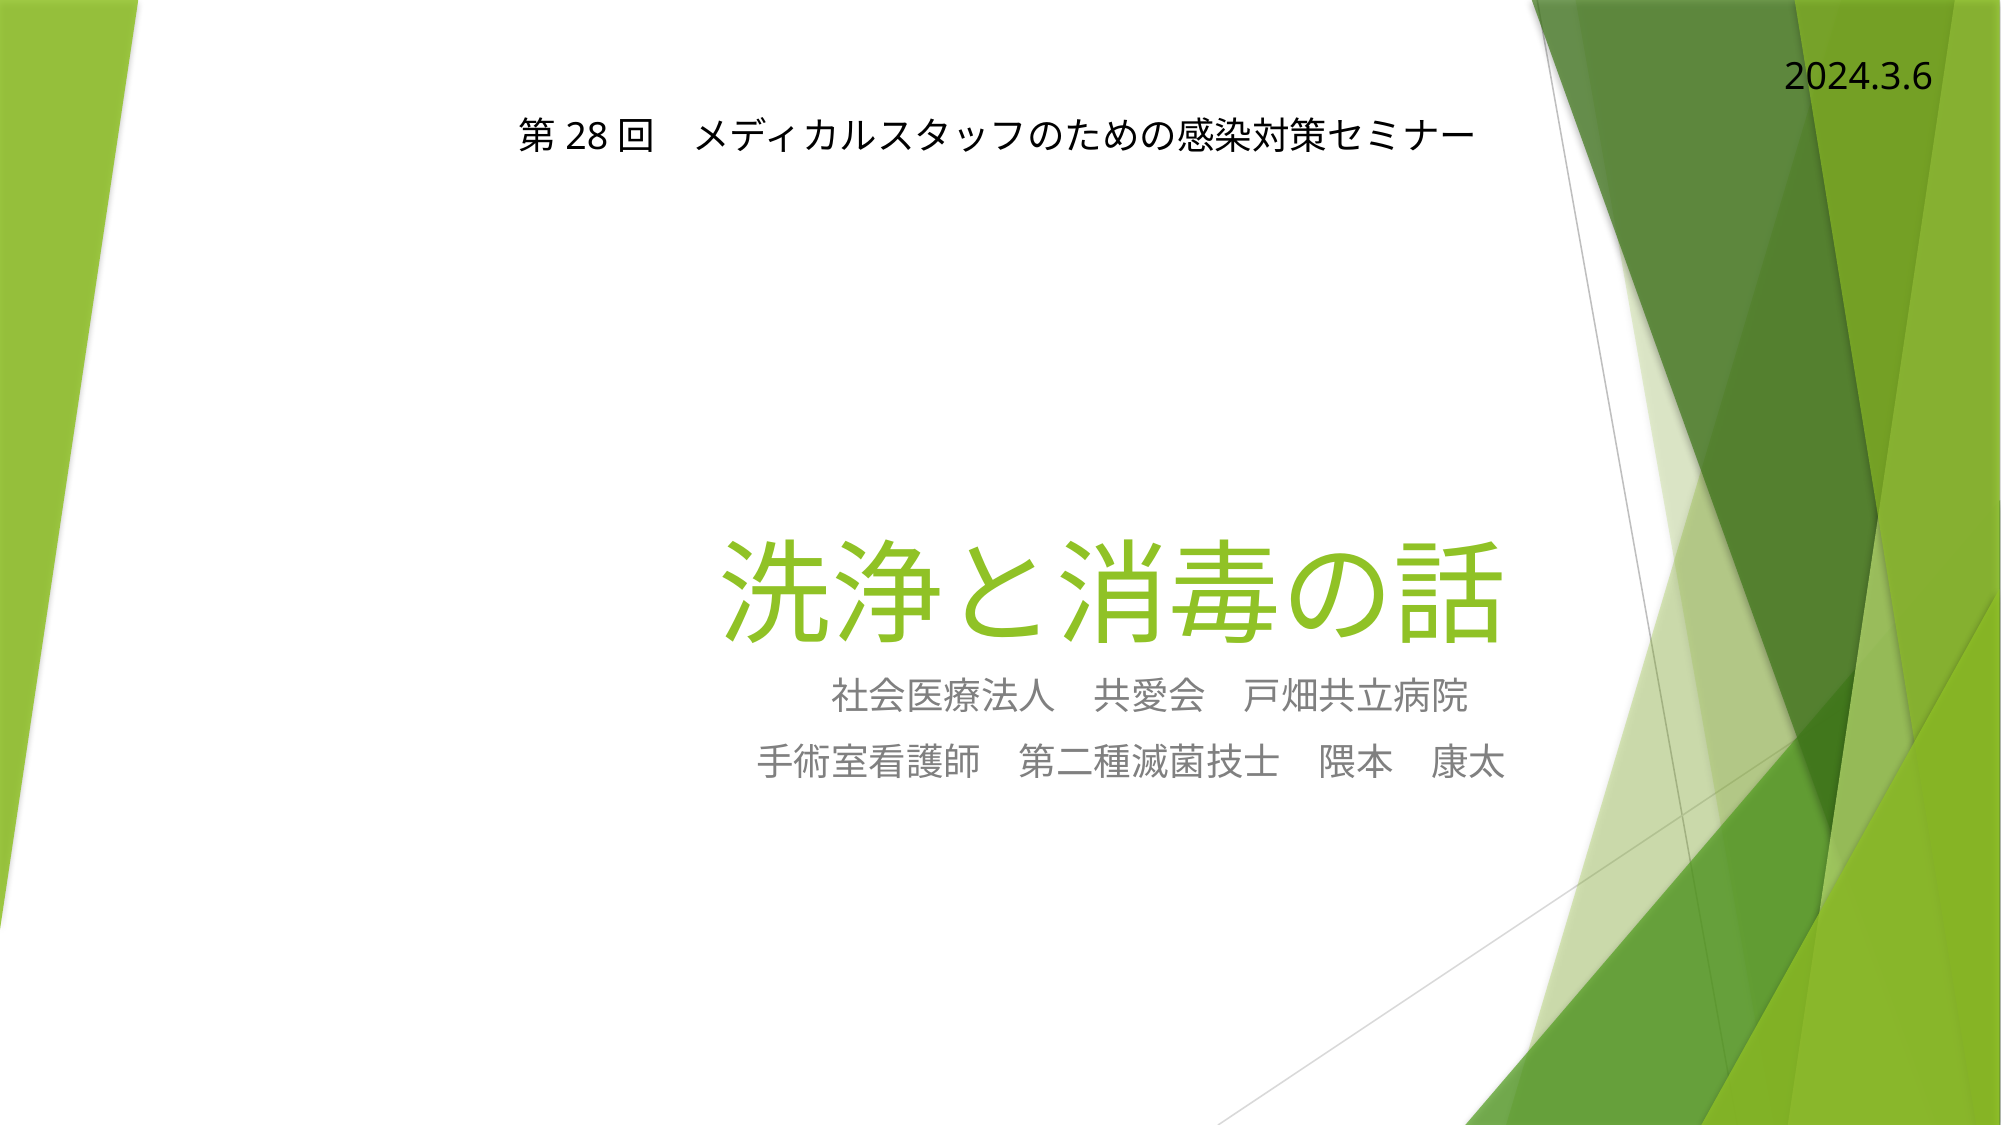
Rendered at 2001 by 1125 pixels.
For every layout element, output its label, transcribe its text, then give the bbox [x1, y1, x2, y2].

title 洗浄と消毒の話 [247, 394, 1522, 664]
text_box 第28回 メディカルスタッフのための感染対策セミナー [504, 104, 1496, 165]
subtitle 社会医療法人 共愛会 戸畑共立病院 手術室看護師 第二種滅菌技士 隈本 康太 [247, 664, 1522, 845]
text_box 2024.3.6 [1769, 44, 2000, 105]
